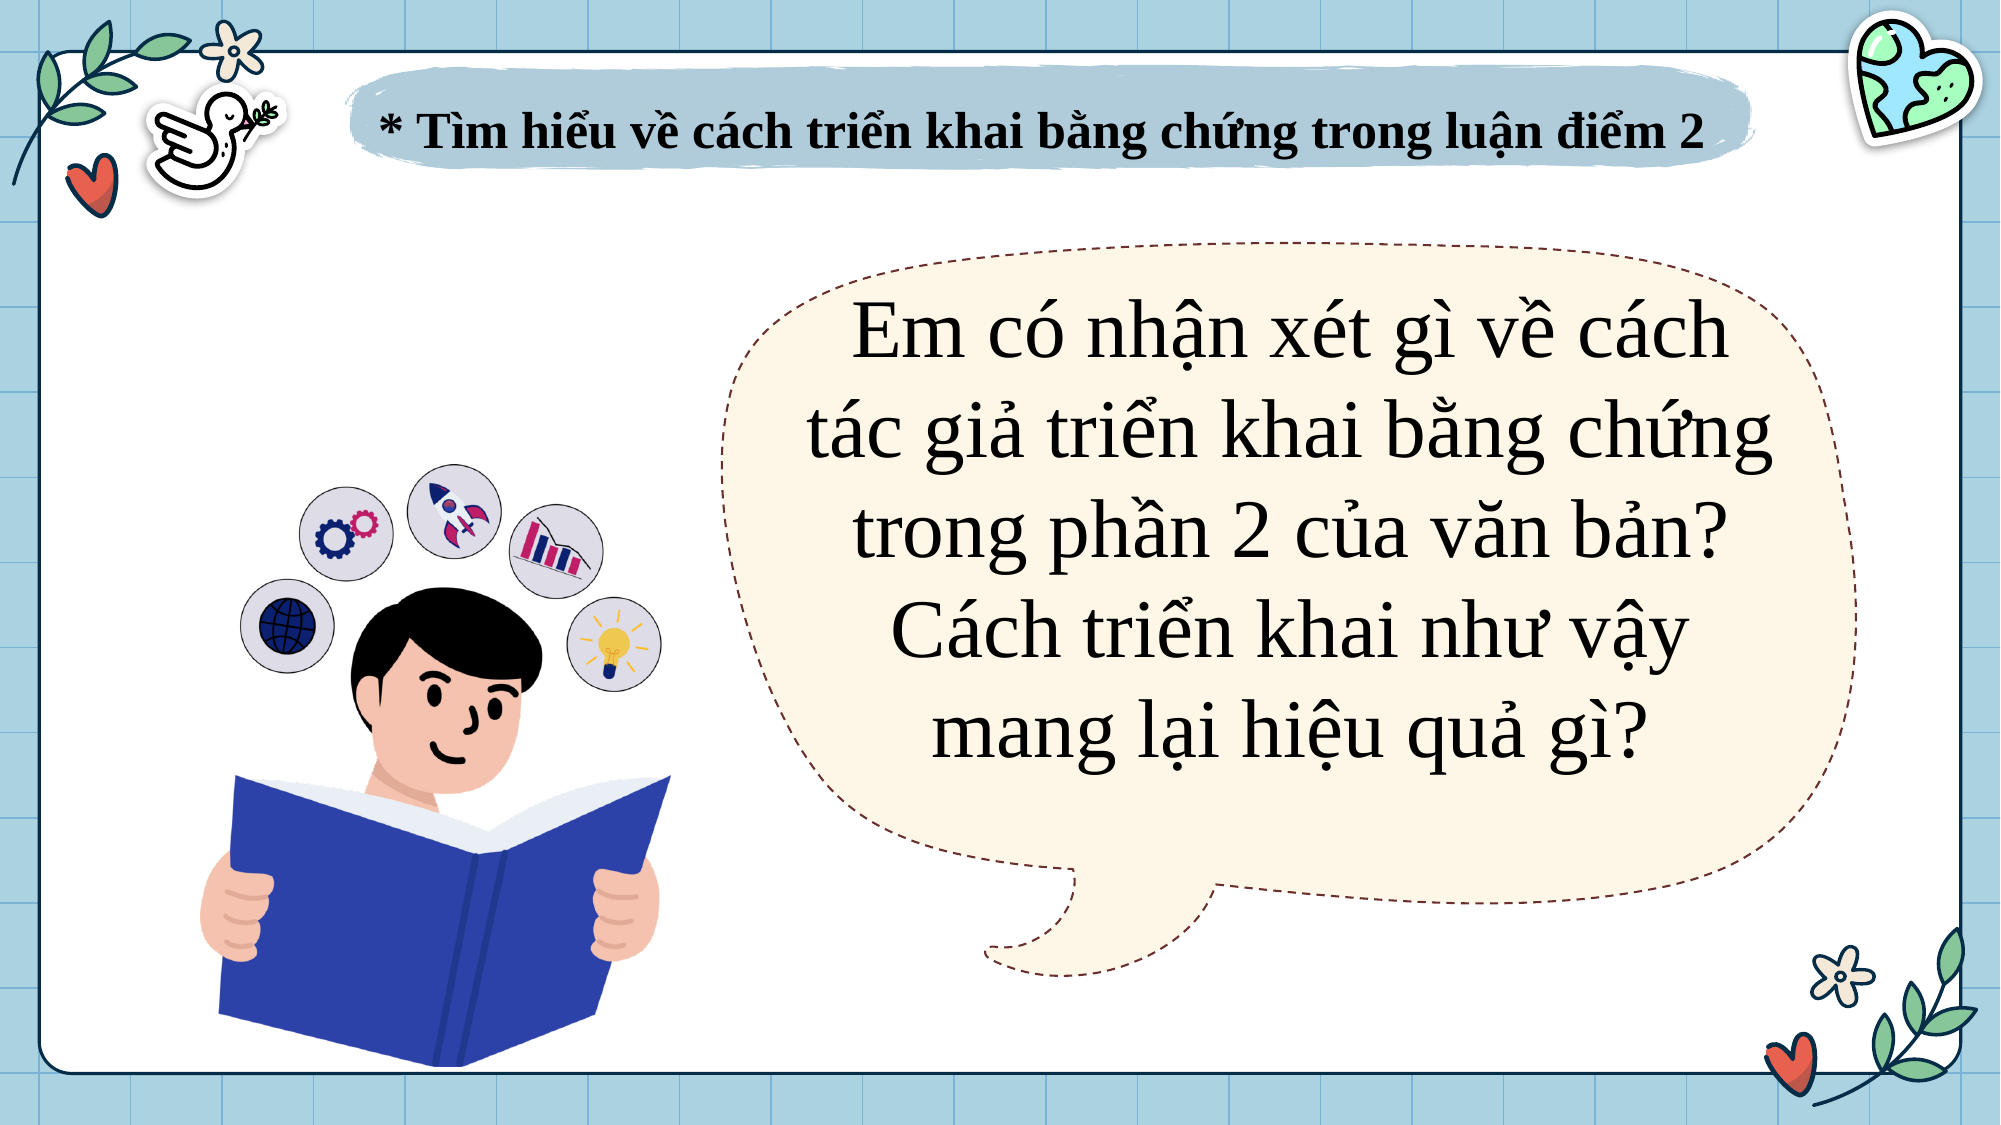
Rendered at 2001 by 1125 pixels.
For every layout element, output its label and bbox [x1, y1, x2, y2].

picture [199, 464, 671, 1067]
text_box [721, 242, 1858, 977]
text_box [1830, 21, 1977, 155]
picture [288, 27, 1798, 192]
text_box [144, 82, 288, 199]
